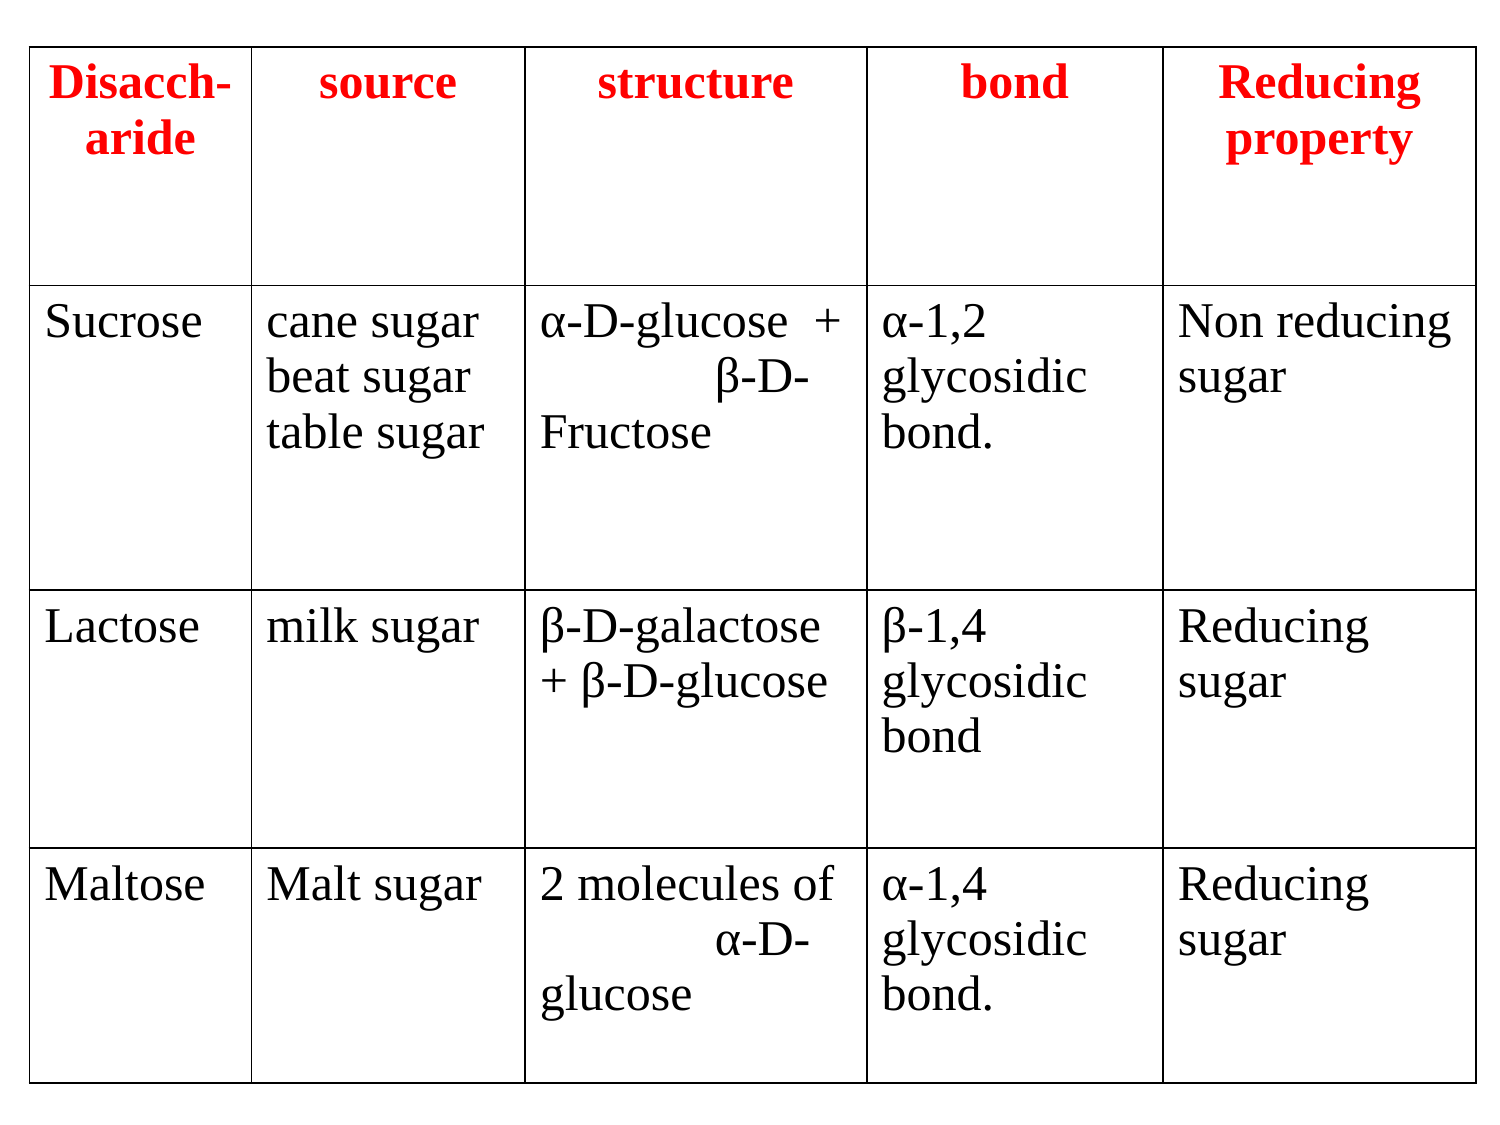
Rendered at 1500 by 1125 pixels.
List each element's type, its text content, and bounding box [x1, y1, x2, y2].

table_cell β-D-galactose + β-D-glucose [526, 591, 866, 847]
table_header Disacch-aride [30, 48, 251, 285]
table_cell α-D-glucose + β-D-Fructose [526, 286, 866, 589]
table_cell Maltose [30, 849, 251, 1082]
table_cell cane sugar beat sugar table sugar [252, 286, 524, 589]
table_cell β-1,4 glycosidic bond [868, 591, 1162, 847]
table_cell α-1,2 glycosidic bond. [868, 286, 1162, 589]
table_cell Reducing sugar [1164, 849, 1475, 1082]
table_header structure [526, 48, 866, 285]
table_cell 2 molecules of α-D-glucose [526, 849, 866, 1082]
table_cell milk sugar [252, 591, 524, 847]
table_header Reducing property [1164, 48, 1475, 285]
table_header bond [868, 48, 1162, 285]
table_cell Non reducing sugar [1164, 286, 1475, 589]
table_cell Reducing sugar [1164, 591, 1475, 847]
table_cell Lactose [30, 591, 251, 847]
table_cell Malt sugar [252, 849, 524, 1082]
table_header source [252, 48, 524, 285]
table_cell α-1,4 glycosidic bond. [868, 849, 1162, 1082]
table_cell Sucrose [30, 286, 251, 589]
